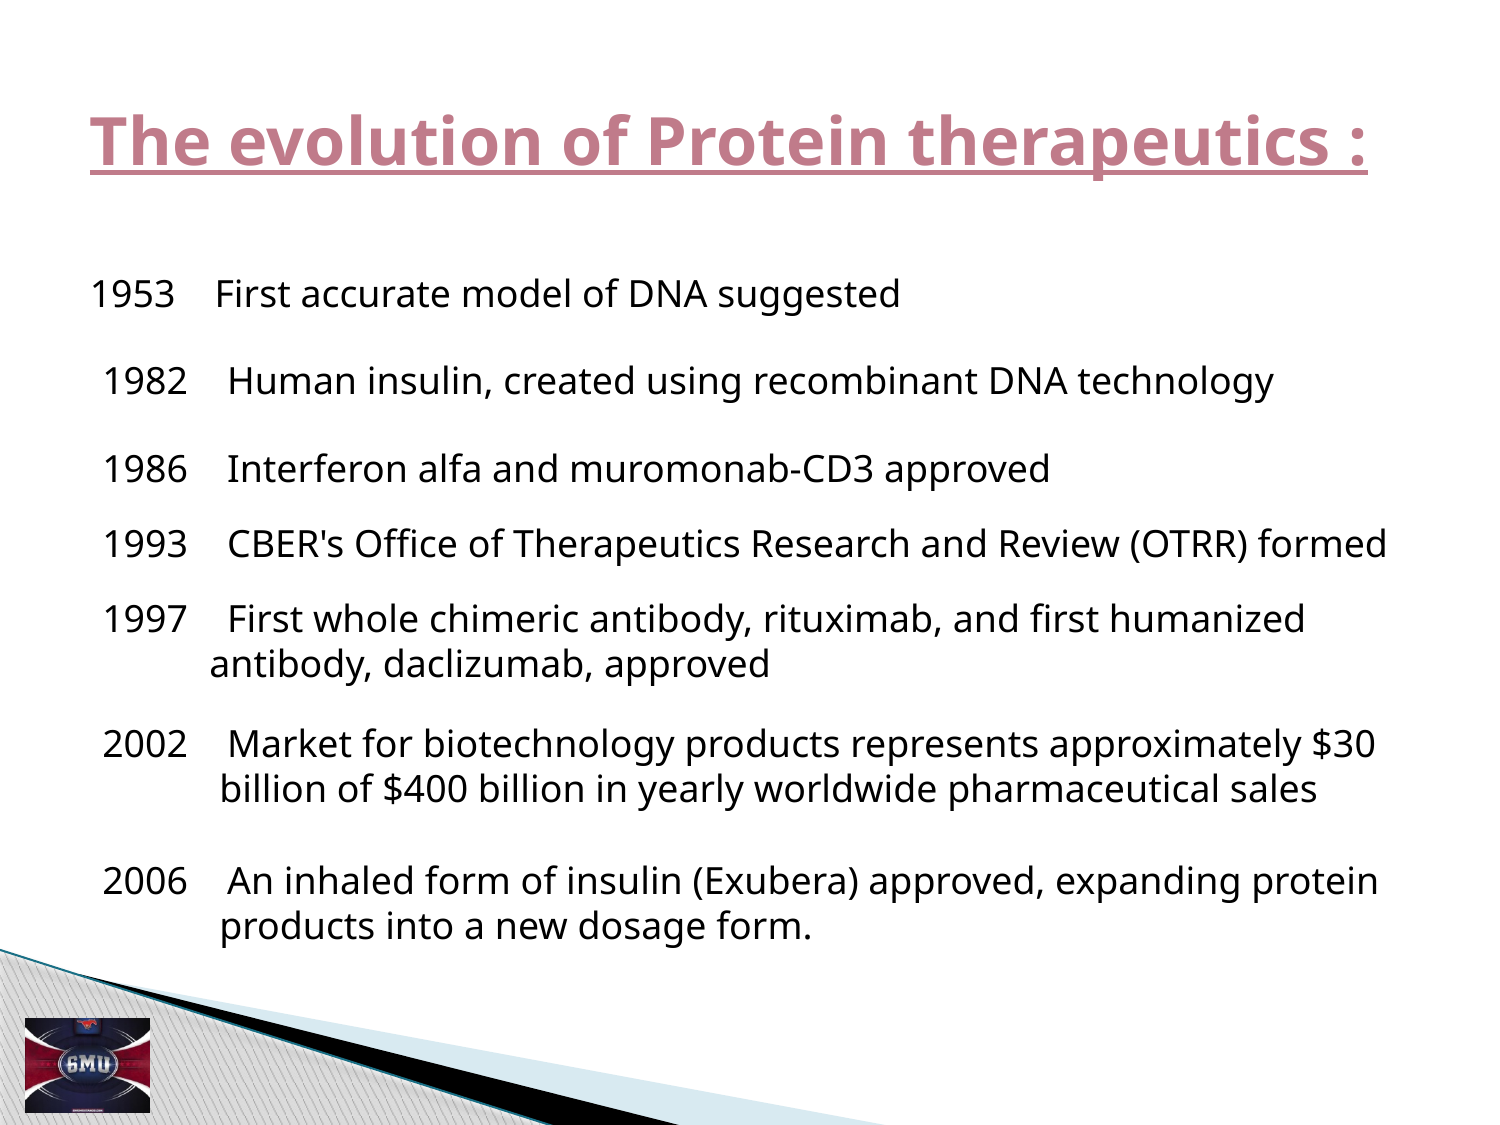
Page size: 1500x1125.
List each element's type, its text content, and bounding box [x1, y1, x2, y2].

picture [25, 1018, 151, 1113]
text_box 1953 First accurate model of DNA suggested [74, 262, 1263, 323]
text_box 1986 Interferon alfa and muromonab-CD3 approved [87, 437, 1238, 498]
text_box 1997 First whole chimeric antibody, rituximab, and first humanized antibody, daclizumab, approved [87, 587, 1438, 693]
text_box 2006 An inhaled form of insulin (Exubera) approved, expanding protein products into a new dosage form. [87, 849, 1463, 955]
title The evolution of Protein therapeutics : [75, 45, 1425, 233]
text_box 1982 Human insulin, created using recombinant DNA technology [87, 349, 1413, 410]
text_box 1993 CBER's Office of Therapeutics Research and Review (OTRR) formed [87, 512, 1475, 573]
text_box 2002 Market for biotechnology products represents approximately $30 billion of $400 billion in yearly worldwide pharmaceutical sales [87, 712, 1475, 818]
